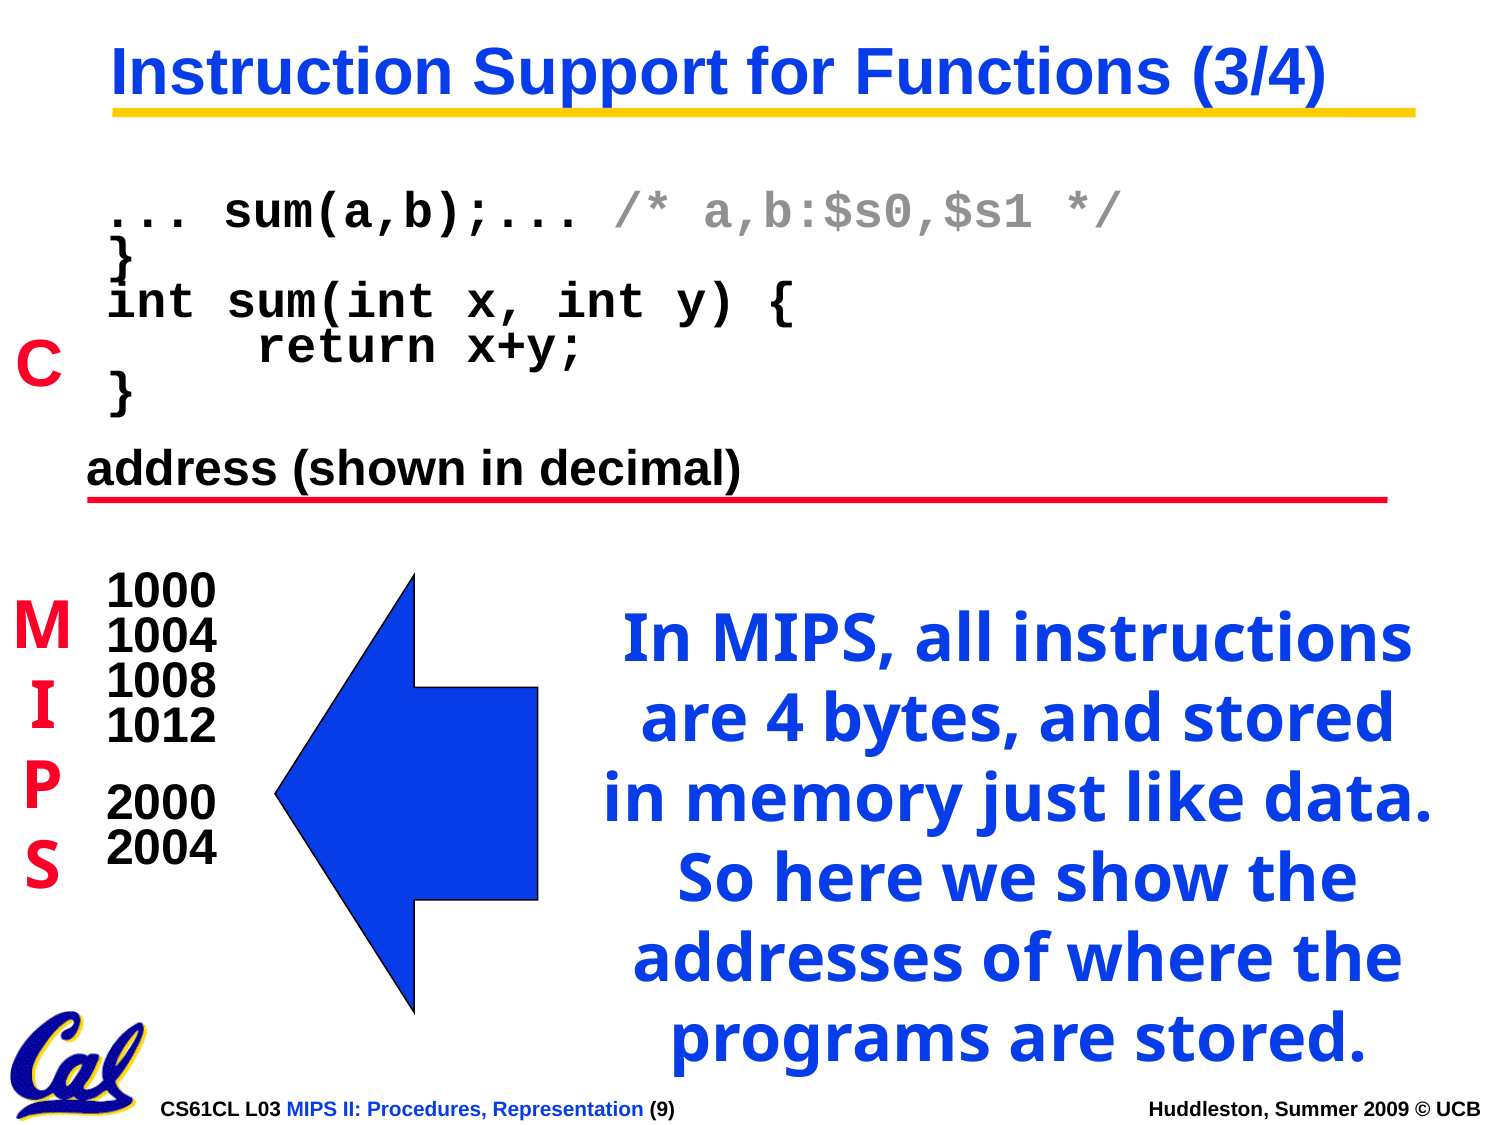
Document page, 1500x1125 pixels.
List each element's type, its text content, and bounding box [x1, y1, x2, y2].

list ... sum(a,b);... /* a,b:$s0,$s1 */ } int sum(int x, int y) { return x+y; } address (shown in decimal) 1000 1004 1008 1012 2000 2004 [61, 186, 1500, 908]
text_box [275, 574, 538, 1013]
text_box M I P S [0, 574, 90, 910]
title Instruction Support for Functions (3/4) [99, 34, 1352, 116]
text_box In MIPS, all instructions are 4 bytes, and stored in memory just like data. So here we show the addresses of where the programs are stored. [587, 587, 1450, 1082]
text_box C [0, 312, 79, 408]
picture [10, 1011, 150, 1121]
